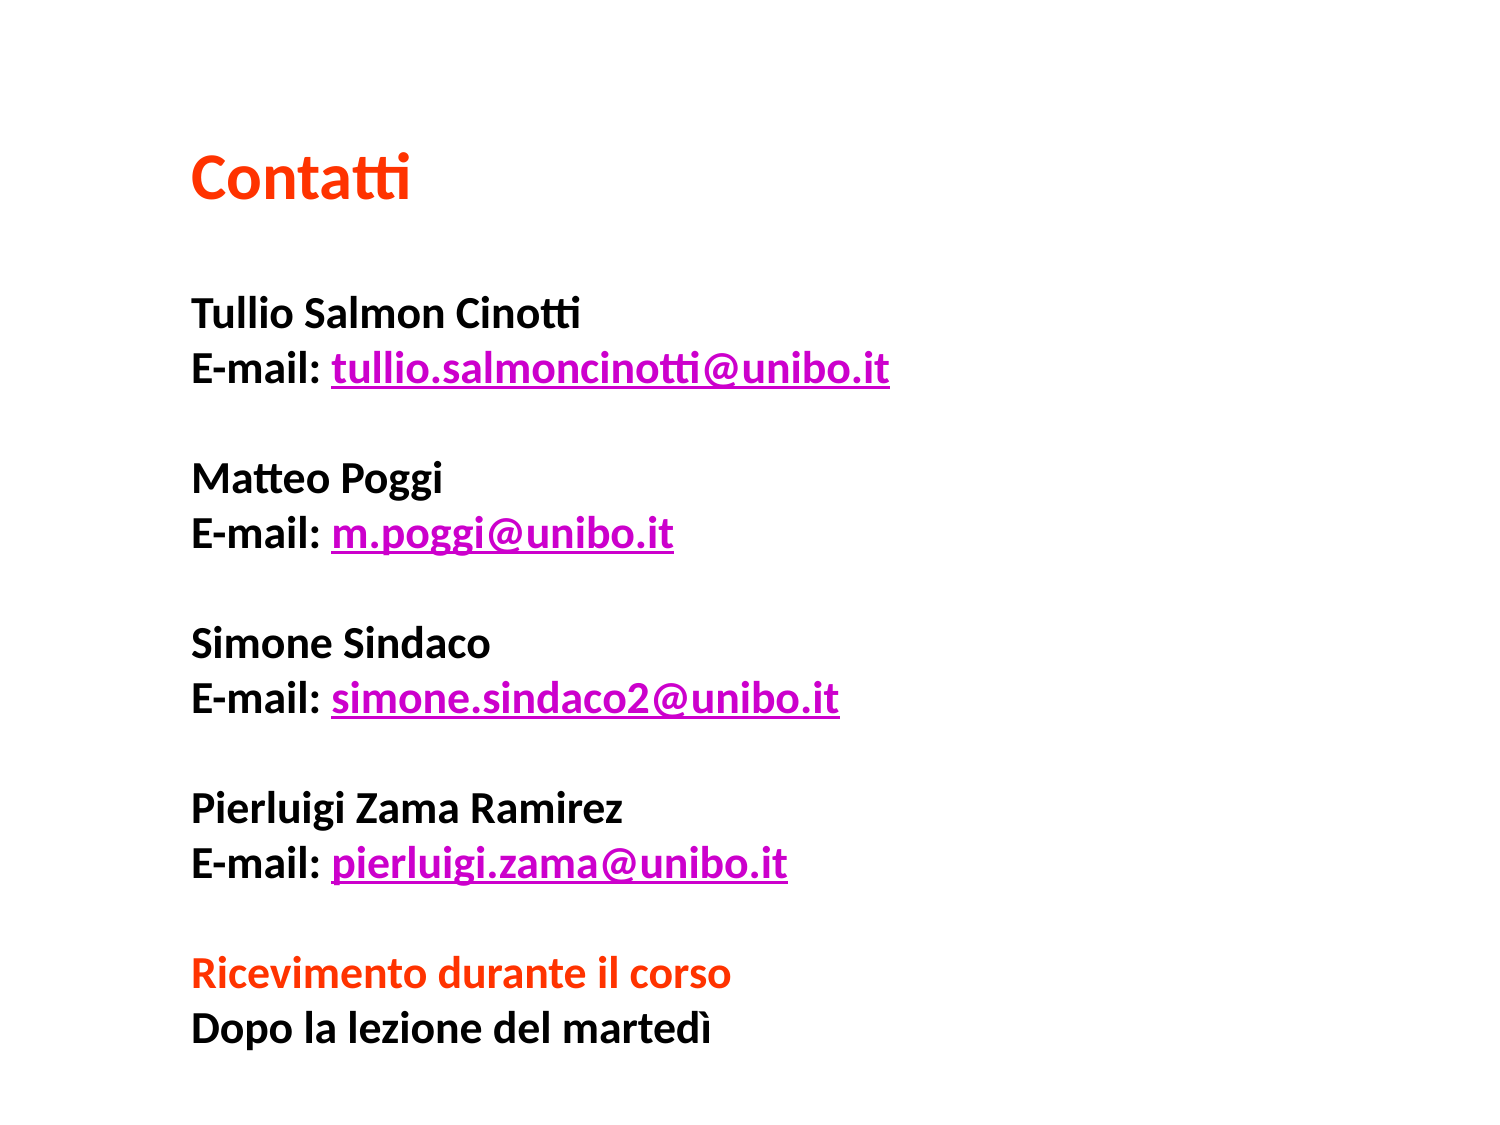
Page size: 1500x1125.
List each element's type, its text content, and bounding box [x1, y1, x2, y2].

text_box Contatti Tullio Salmon Cinotti E-mail: tullio.salmoncinotti@unibo.it Matteo Poggi E-mail: m.poggi@unibo.it Simone Sindaco E-mail: simone.sindaco2@unibo.it Pierluigi Zama Ramirez E-mail: pierluigi.zama@unibo.it Ricevimento durante il corso Dopo la lezione del martedì [176, 125, 906, 1060]
